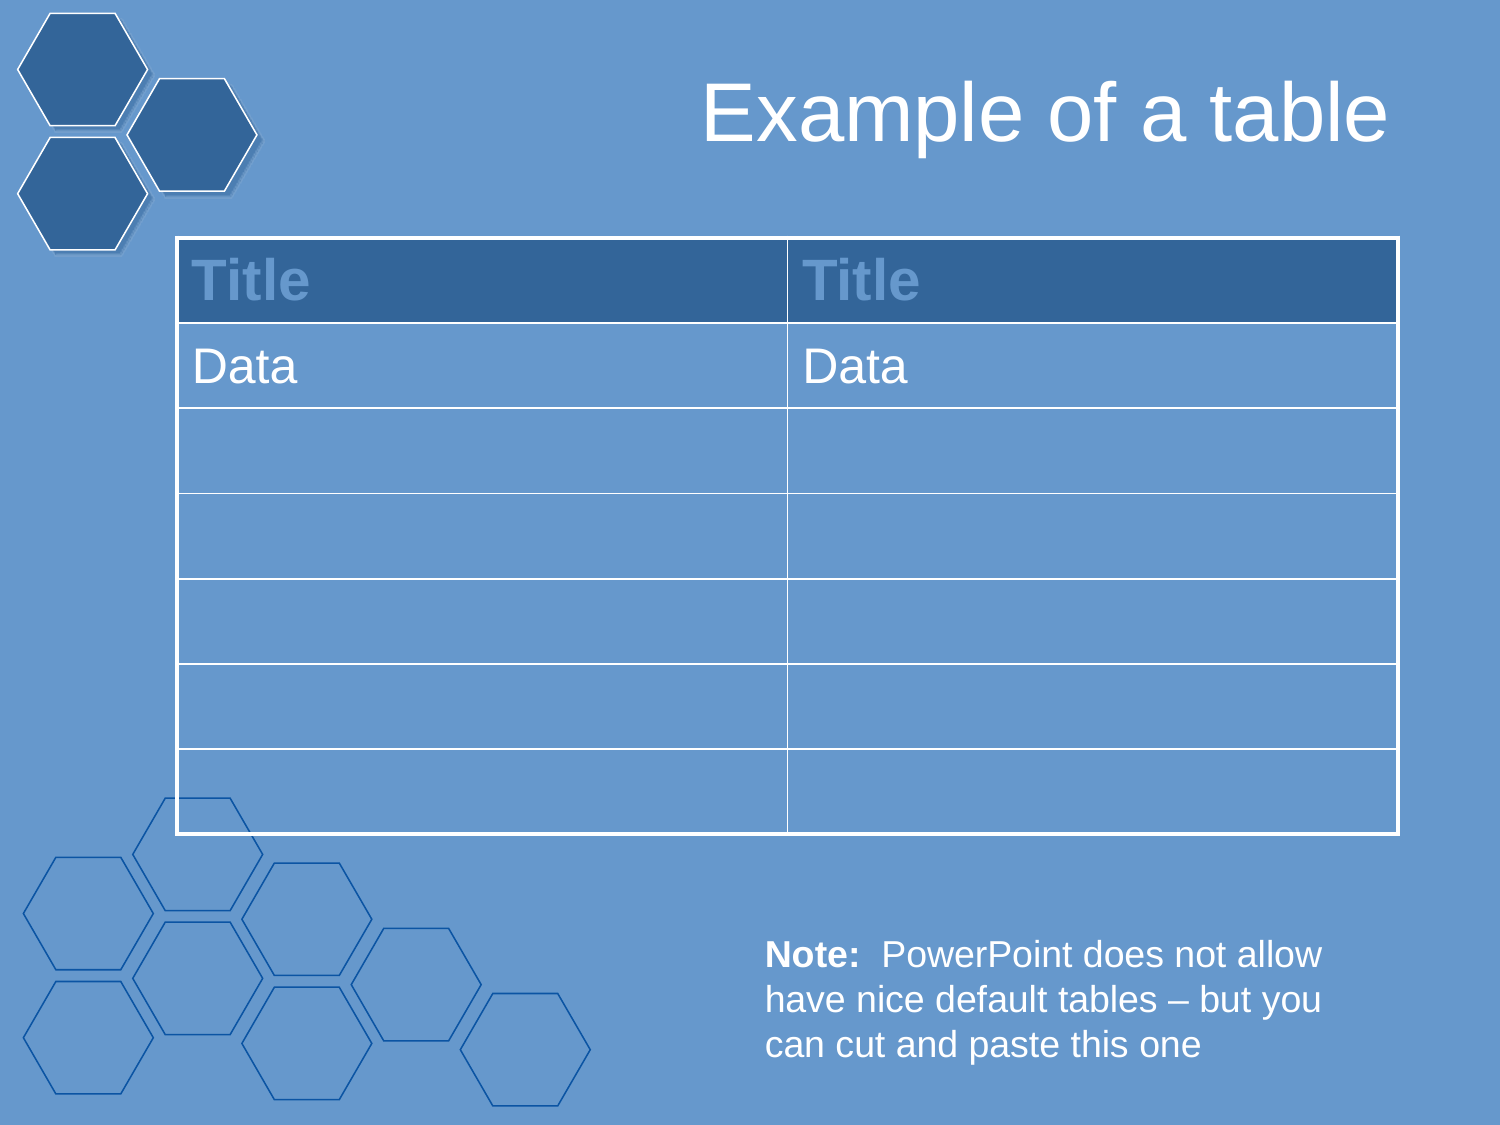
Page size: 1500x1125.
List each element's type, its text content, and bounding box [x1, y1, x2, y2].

table_cell [788, 409, 1396, 493]
table_cell [788, 580, 1396, 663]
table_cell [788, 494, 1396, 578]
text_box Note: PowerPoint does not allow have nice default tables – but you can cut and paste this one [749, 922, 1382, 1073]
table_cell [179, 580, 787, 663]
table_cell [179, 750, 787, 832]
title Example of a table [277, 42, 1406, 173]
table_cell [179, 665, 787, 748]
table_cell [788, 665, 1396, 748]
table_header Title [179, 240, 787, 322]
table_cell [179, 494, 787, 578]
table_cell Data [788, 324, 1396, 407]
table_cell Data [179, 324, 787, 407]
table_header Title [788, 240, 1396, 322]
table_cell [179, 409, 787, 493]
table_cell [788, 750, 1396, 832]
